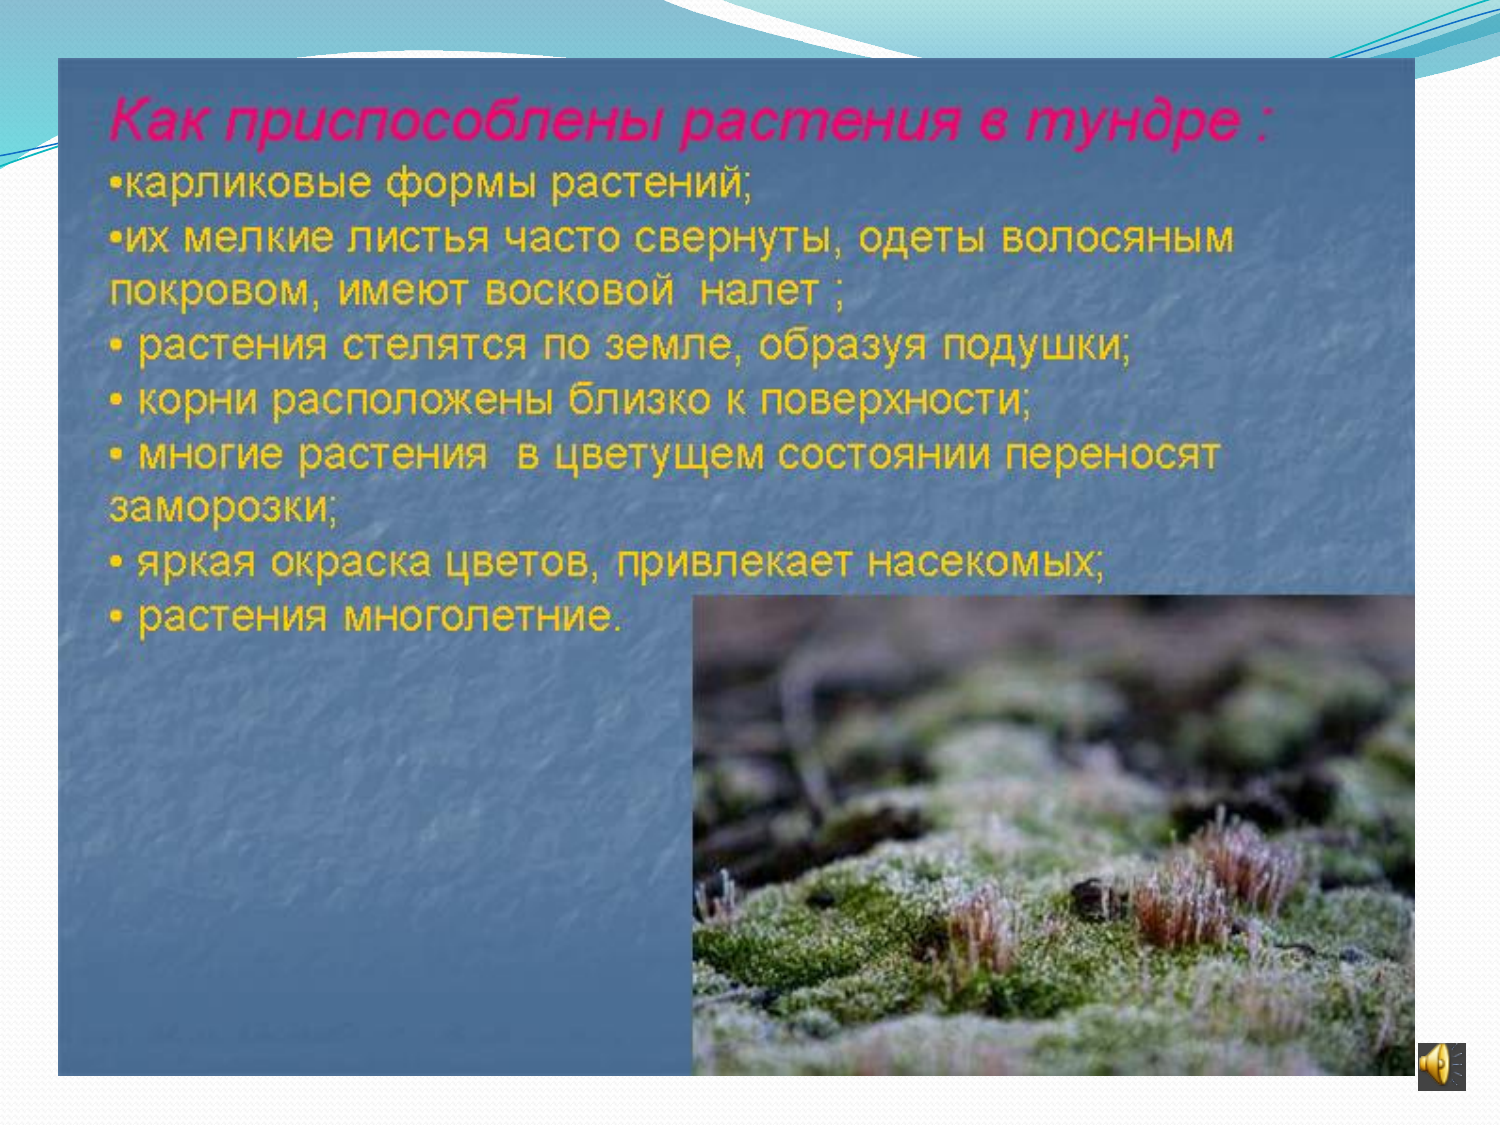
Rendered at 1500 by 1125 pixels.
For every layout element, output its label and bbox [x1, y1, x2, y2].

picture [1416, 1041, 1468, 1093]
list [58, 58, 1415, 1076]
